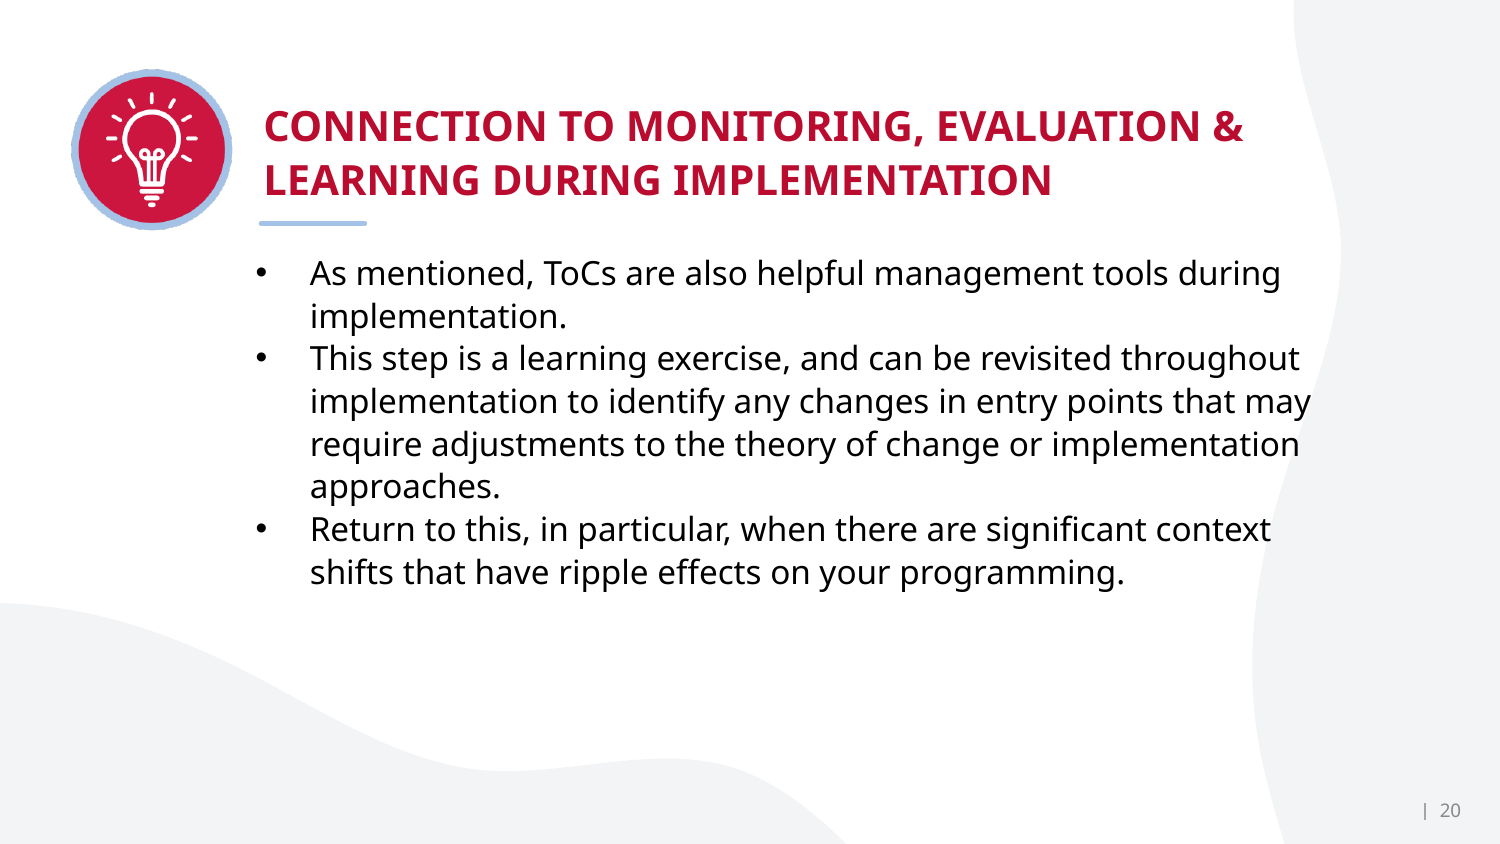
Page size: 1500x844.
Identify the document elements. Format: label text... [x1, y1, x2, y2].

title CONNECTION TO MONITORING, EVALUATION & LEARNING DURING IMPLEMENTATION 2 [252, 91, 1360, 234]
slide_number 20 [1134, 793, 1473, 839]
text_box As mentioned, ToCs are also helpful management tools during implementation. This step is a learning exercise, and can be revisited throughout implementation to identify any changes in entry points that may require adjustments to the theory of change or implementation approaches. Return to this, in particular, when there are significant context shifts that have ripple effects on your programming. [219, 234, 1374, 606]
picture [62, 60, 240, 238]
